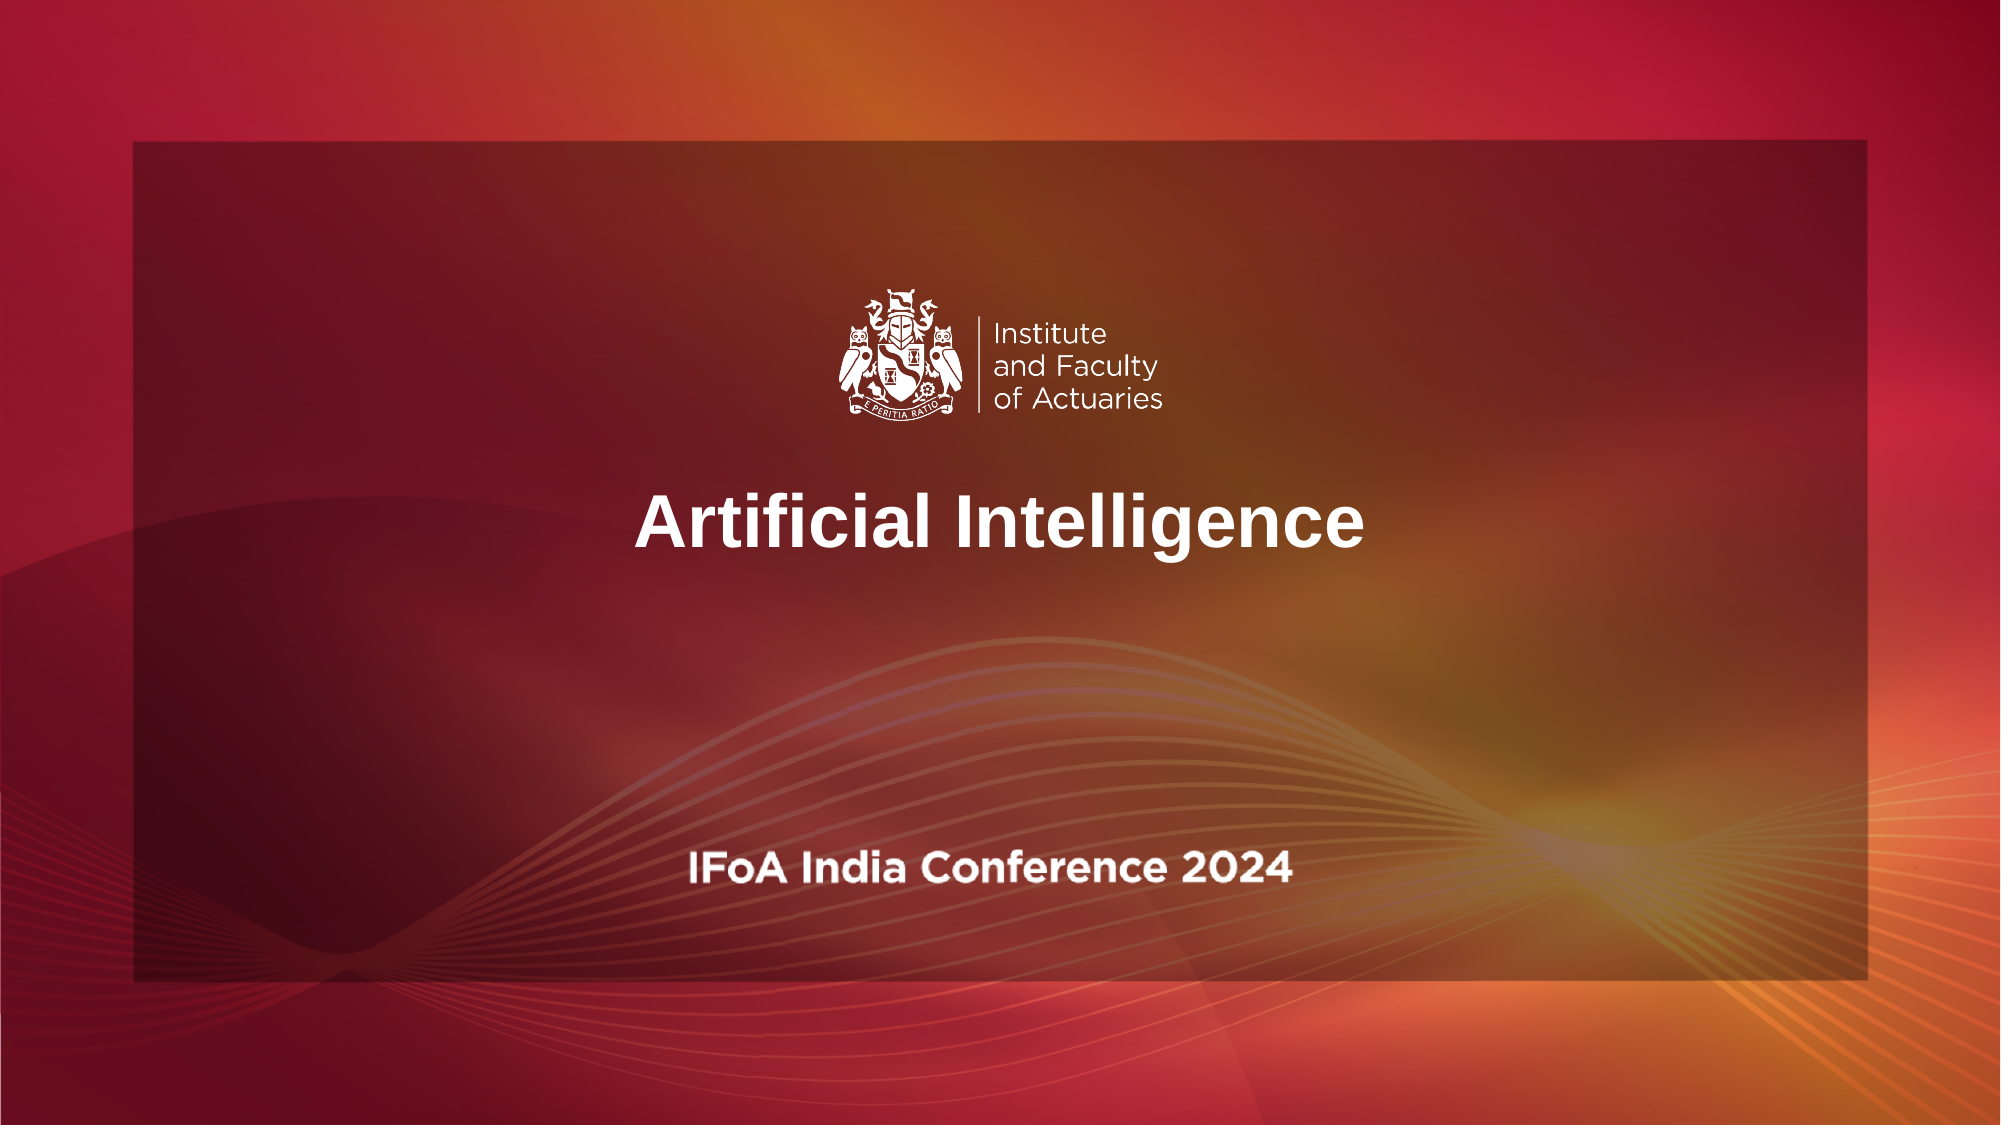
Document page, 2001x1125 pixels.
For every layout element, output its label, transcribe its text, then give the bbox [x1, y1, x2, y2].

picture [0, 0, 2001, 1125]
title Artificial Intelligence [247, 464, 1754, 596]
